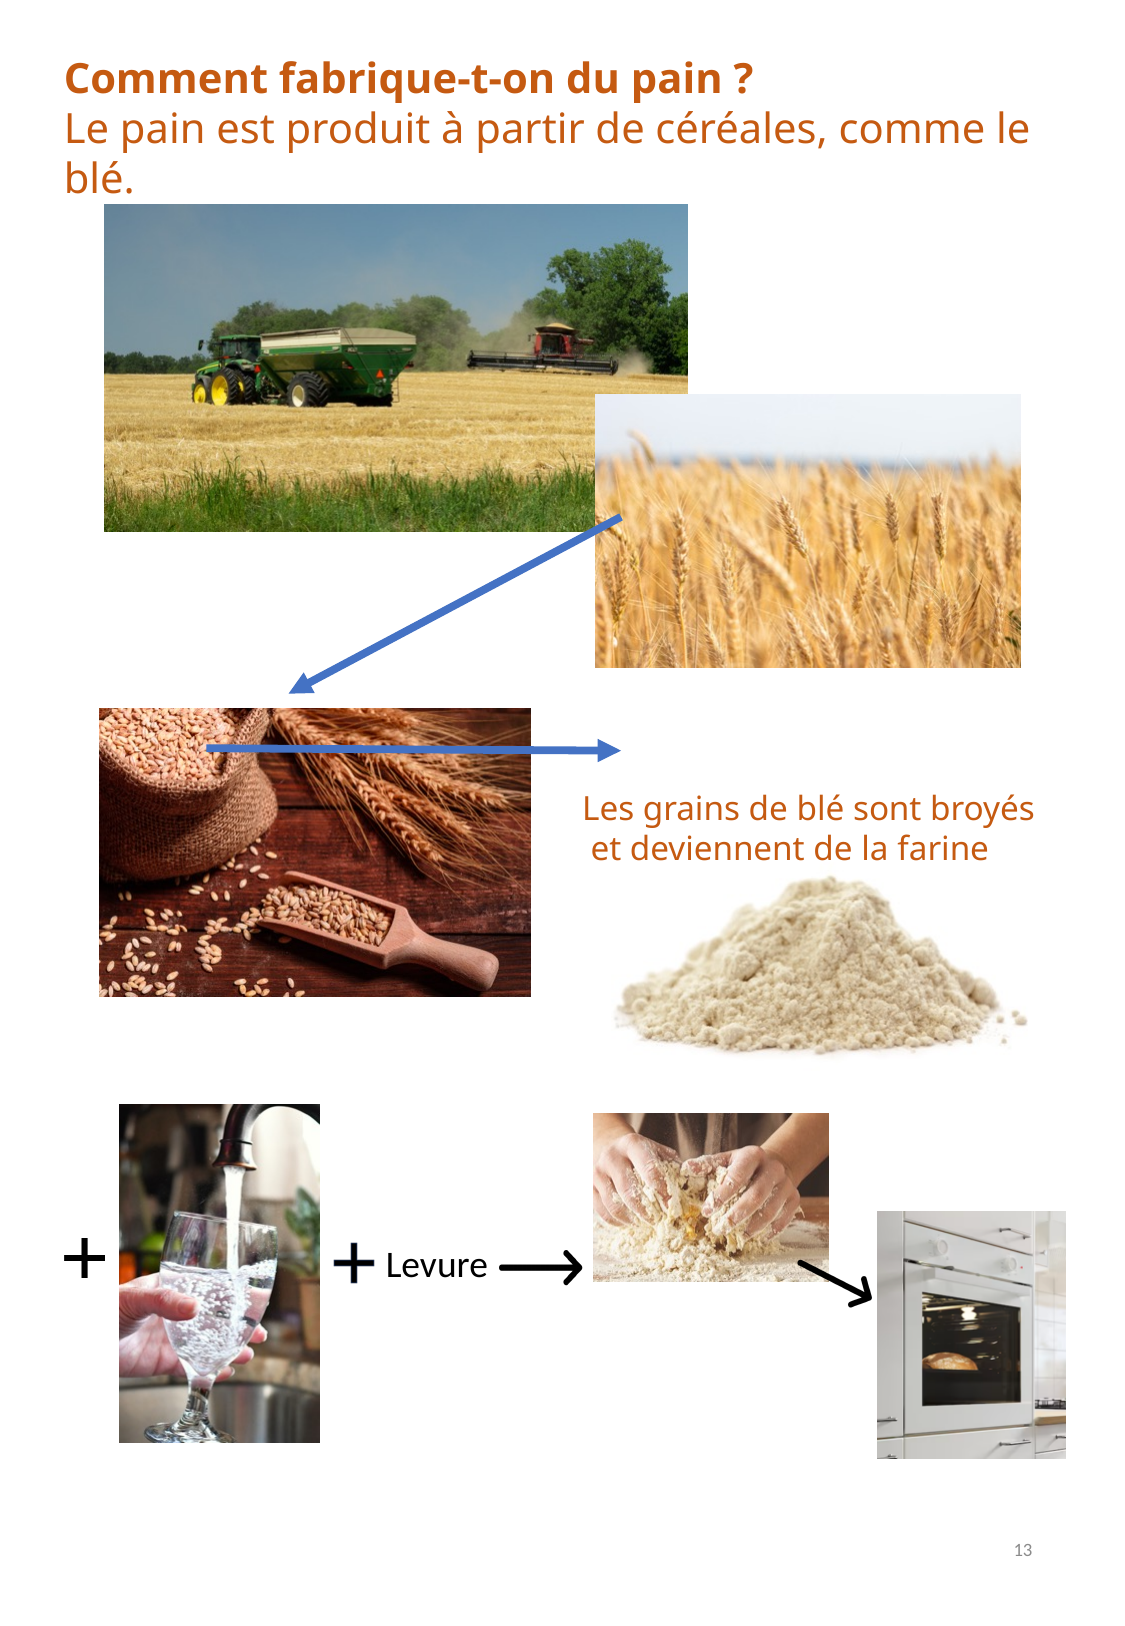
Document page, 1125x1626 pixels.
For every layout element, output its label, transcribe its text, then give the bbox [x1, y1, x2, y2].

picture [330, 1239, 378, 1287]
picture [60, 1234, 109, 1282]
picture [595, 862, 1040, 1075]
picture [119, 1104, 320, 1443]
text_box Comment fabrique-t-on du pain ? Le pain est produit à partir de céréales, comme le blé. [48, 44, 1084, 1435]
picture [593, 1113, 1103, 1459]
picture [495, 1218, 586, 1317]
picture [99, 708, 531, 997]
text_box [288, 516, 621, 694]
picture [104, 204, 1021, 668]
slide_number 13 [794, 1506, 1048, 1593]
text_box Levure [371, 1232, 495, 1293]
text_box Les grains de blé sont broyés et deviennent de la farine [567, 779, 1051, 875]
